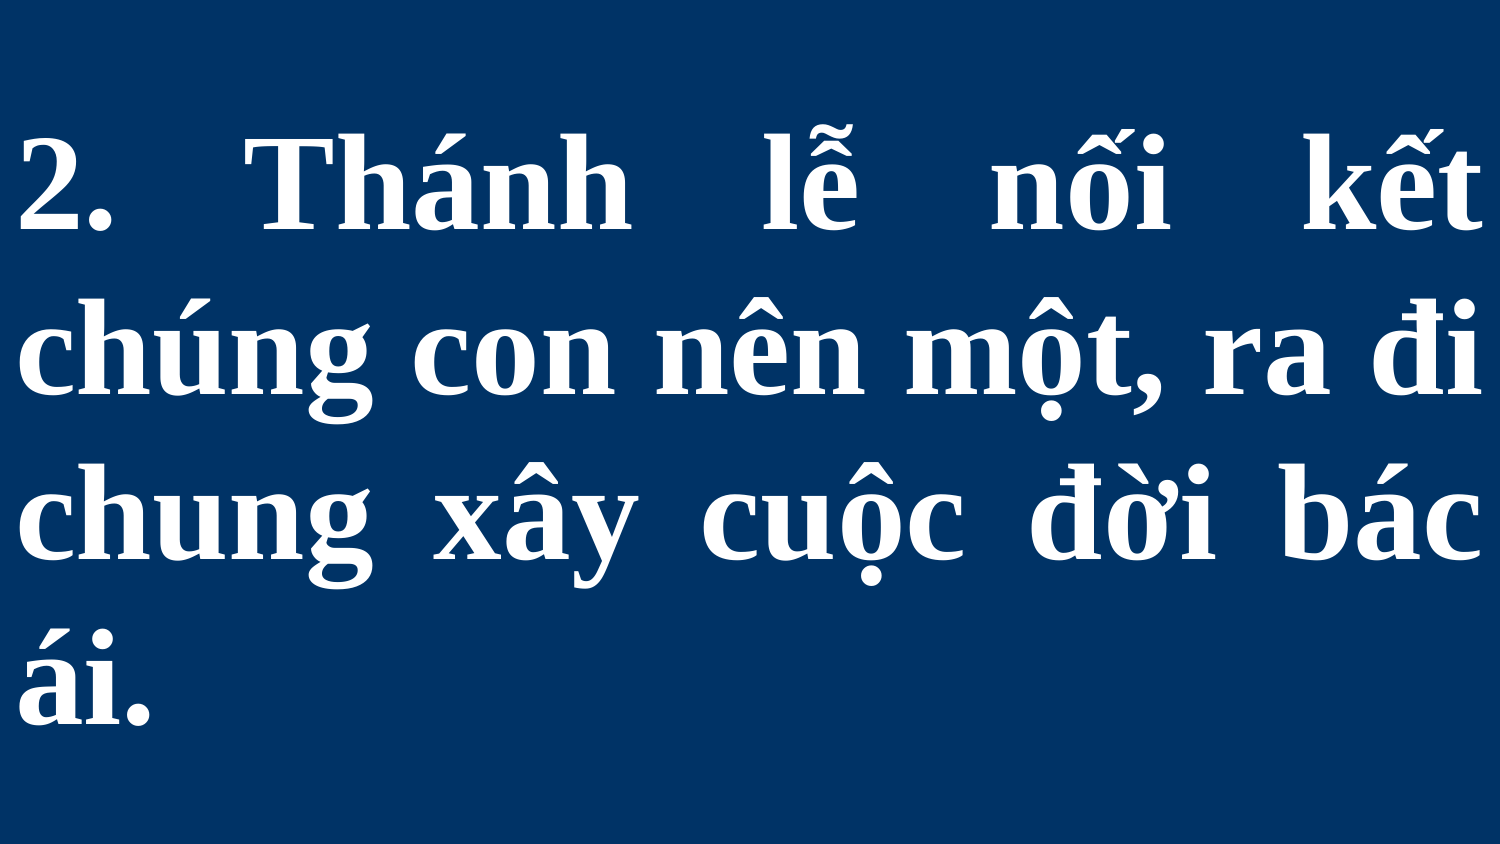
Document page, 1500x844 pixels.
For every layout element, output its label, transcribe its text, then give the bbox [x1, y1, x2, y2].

title 2. Thánh lễ nối kết chúng con nên một, ra đi chung xây cuộc đời bác ái. [0, 0, 1500, 844]
